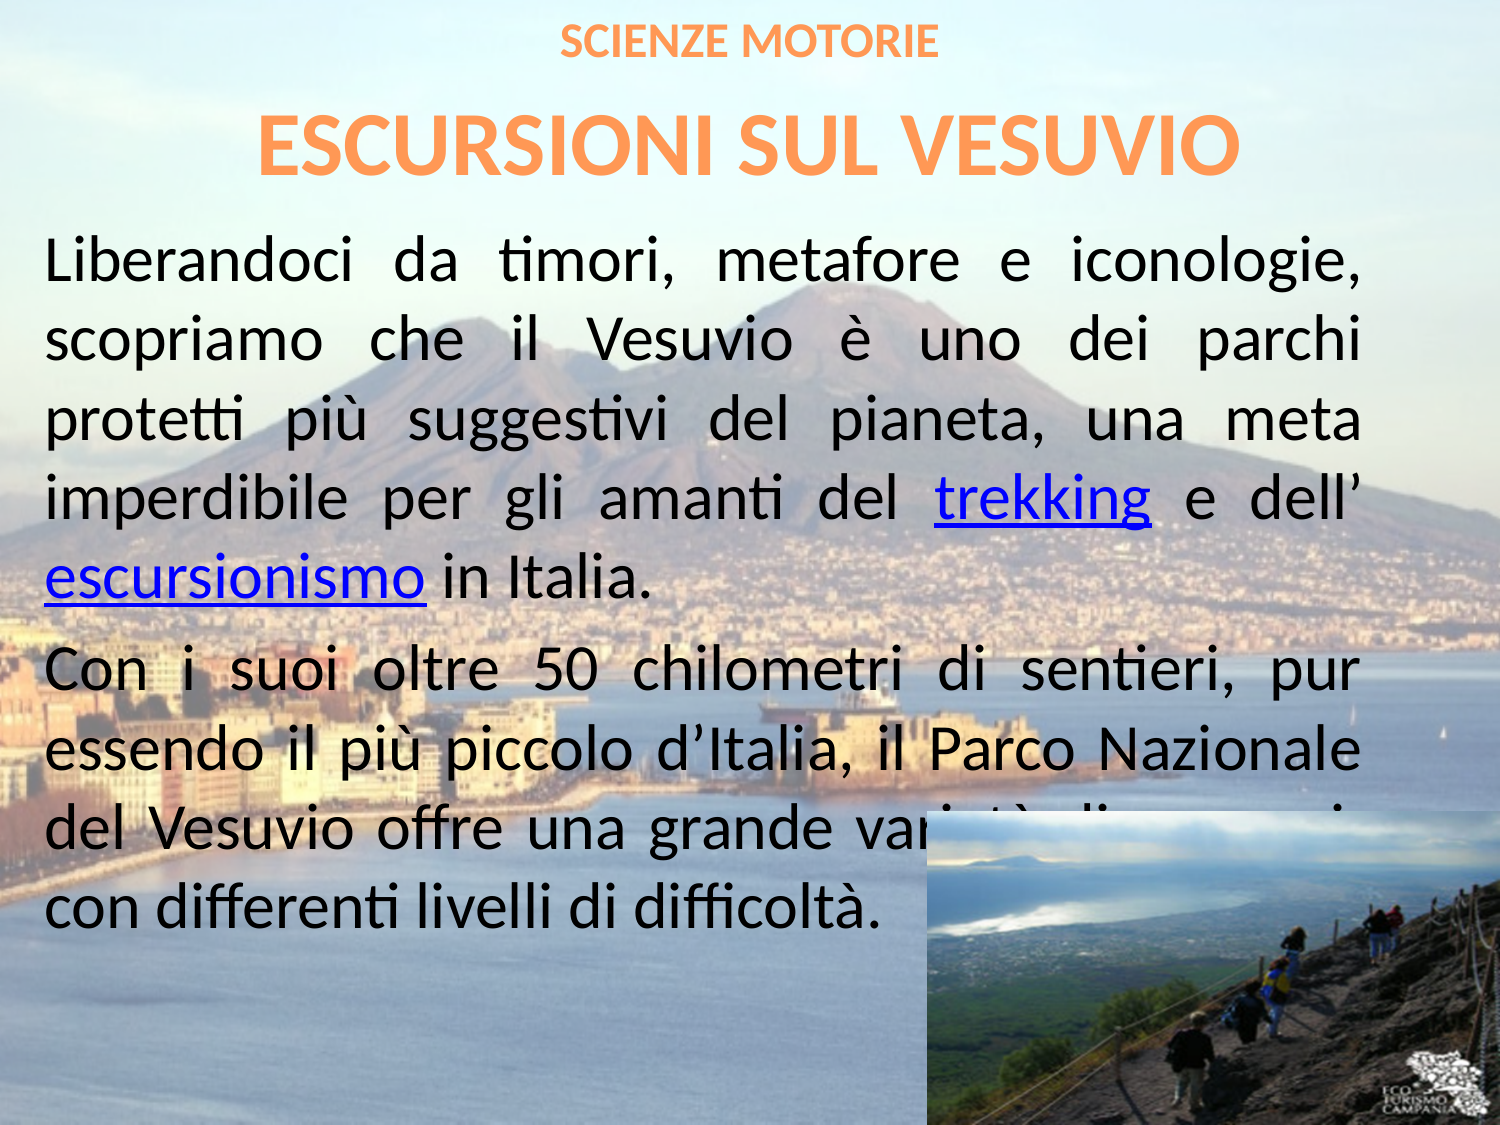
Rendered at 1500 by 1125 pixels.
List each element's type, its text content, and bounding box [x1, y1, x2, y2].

text_box SCIENZE MOTORIE [519, 0, 981, 75]
title ESCURSIONI SUL VESUVIO [75, 45, 1425, 233]
list Liberandoci da timori, metafore e iconologie, scopriamo che il Vesuvio è uno dei parchi protetti più suggestivi del pianeta, una meta imperdibile per gli amanti del trekking e dell’escursionismo in Italia. Con i suoi oltre 50 chilometri di sentieri, pur essendo il più piccolo d’Italia, il Parco Nazionale del Vesuvio offre una grande varietà di percorsi, con differenti livelli di difficoltà. [29, 208, 1380, 951]
picture [926, 811, 1500, 1125]
